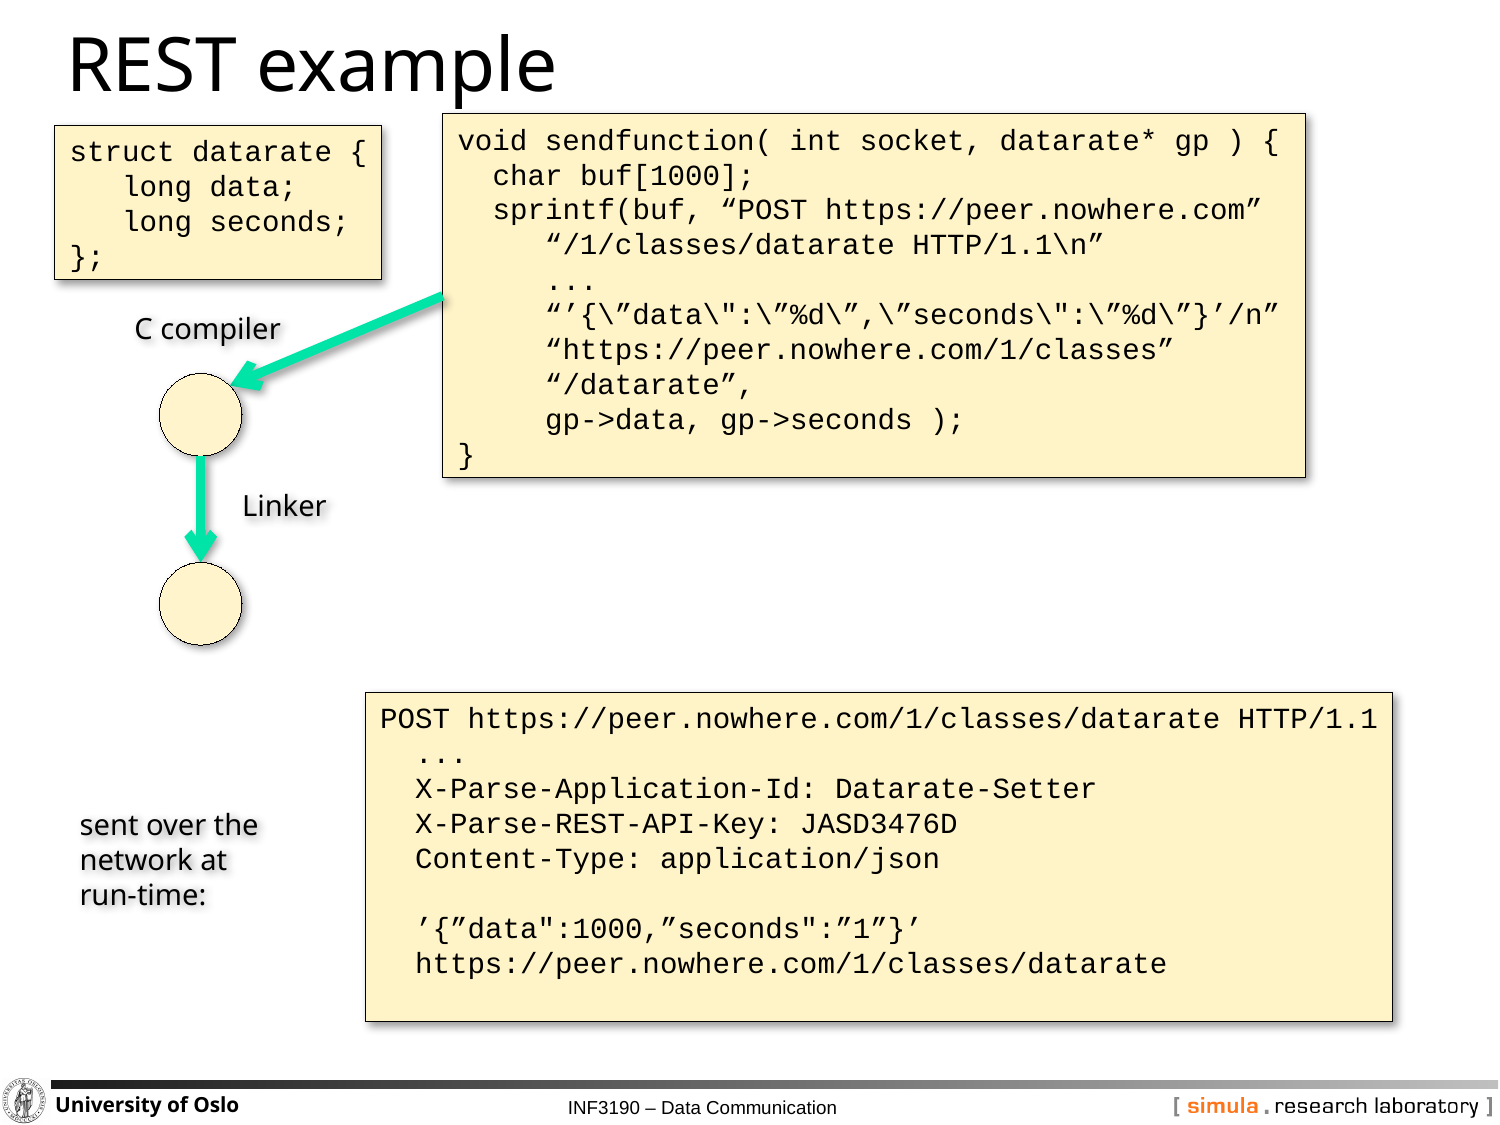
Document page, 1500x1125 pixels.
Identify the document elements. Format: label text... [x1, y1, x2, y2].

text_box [229, 297, 444, 386]
picture [1171, 1093, 1495, 1121]
text_box [159, 373, 243, 456]
title REST example [51, 20, 1495, 114]
text_box sent over the network at run-time: [64, 798, 302, 919]
picture [2, 1078, 51, 1124]
text_box [159, 562, 243, 646]
text_box Linker [227, 479, 342, 530]
text_box C compiler [119, 302, 224, 353]
text_box struct datarate { long data; long seconds; }; [54, 125, 382, 280]
text_box void sendfunction( int socket, datarate* gp ) { char buf[1000]; sprintf(buf, “POST https://peer.nowhere.com” “/1/classes/datarate HTTP/1.1\n” ... “’{\”data\":\”%d\”,\”seconds\":\”%d\”}’/n” “https://peer.nowhere.com/1/classes” “/datarate”, gp->data, gp->seconds ); } [442, 113, 1306, 478]
text_box POST https://peer.nowhere.com/1/classes/datarate HTTP/1.1 ... X-Parse-Application-Id: Datarate-Setter X-Parse-REST-API-Key: JASD3476D Content-Type: application/json ’{”data":1000,”seconds":”1”}’ https://peer.nowhere.com/1/classes/datarate [365, 692, 1393, 1022]
